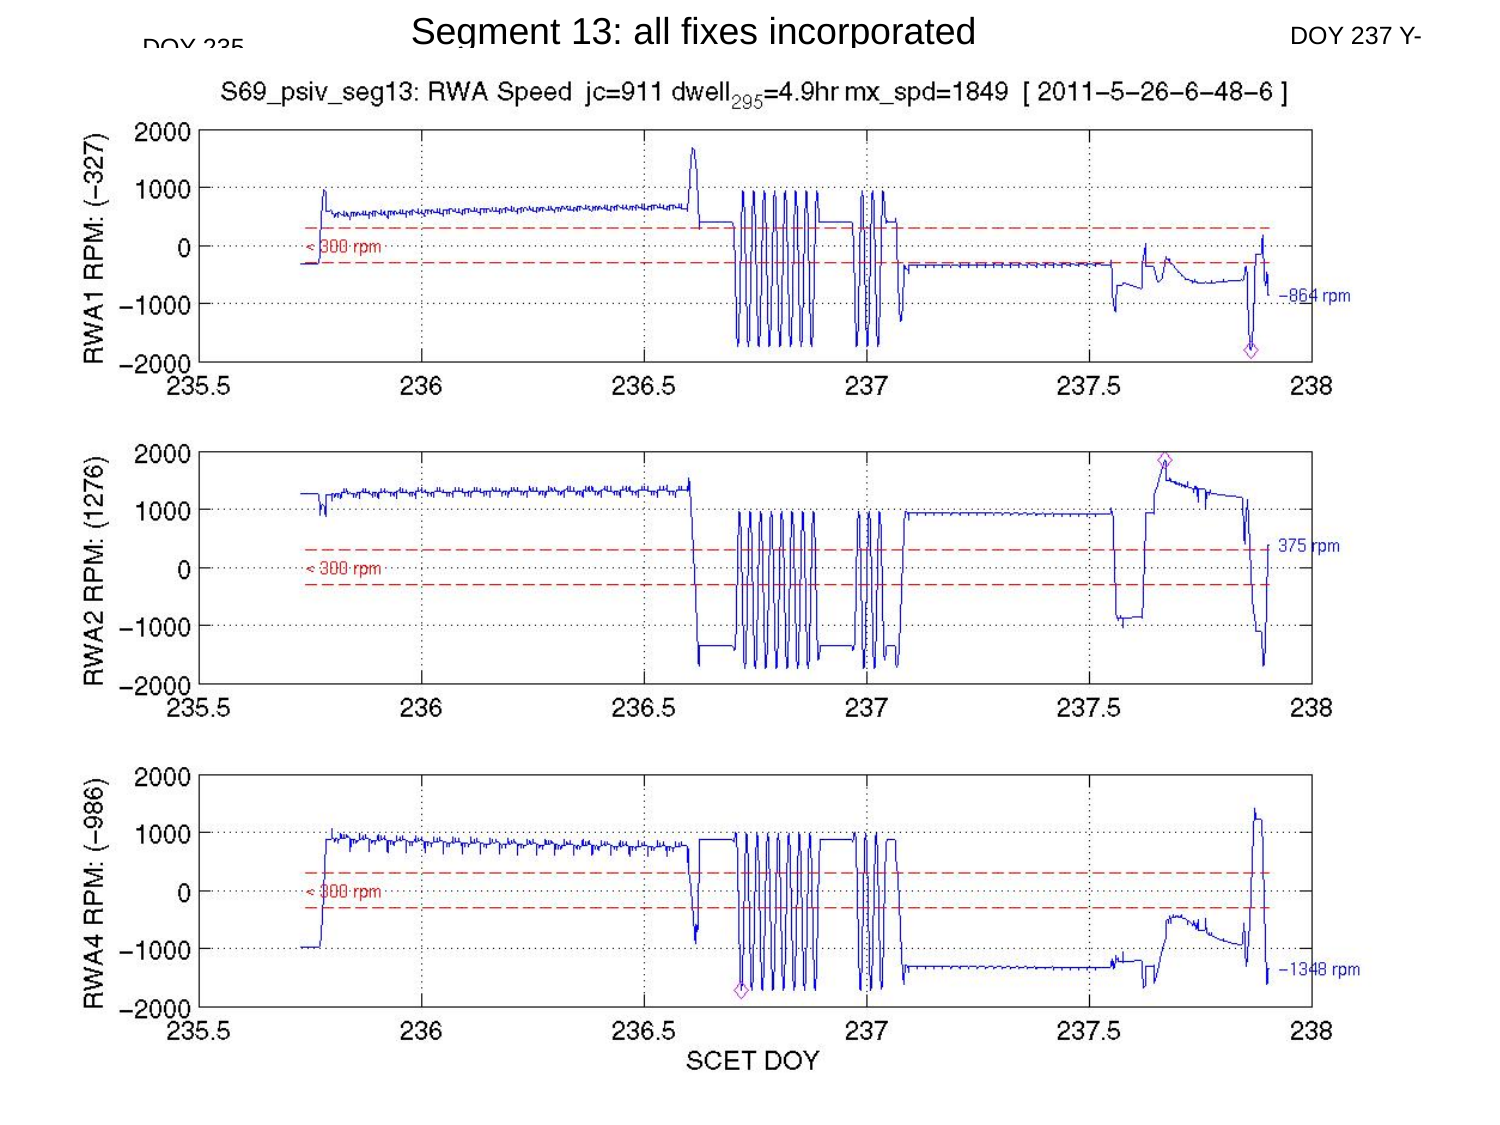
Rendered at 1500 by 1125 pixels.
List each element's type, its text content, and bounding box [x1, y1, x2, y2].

text_box DOY 237 Y-bias [1262, 12, 1450, 51]
picture [12, 48, 1448, 1125]
text_box DOY 235 [99, 24, 288, 47]
text_box Segment 13: all fixes incorporated [99, 0, 1288, 47]
